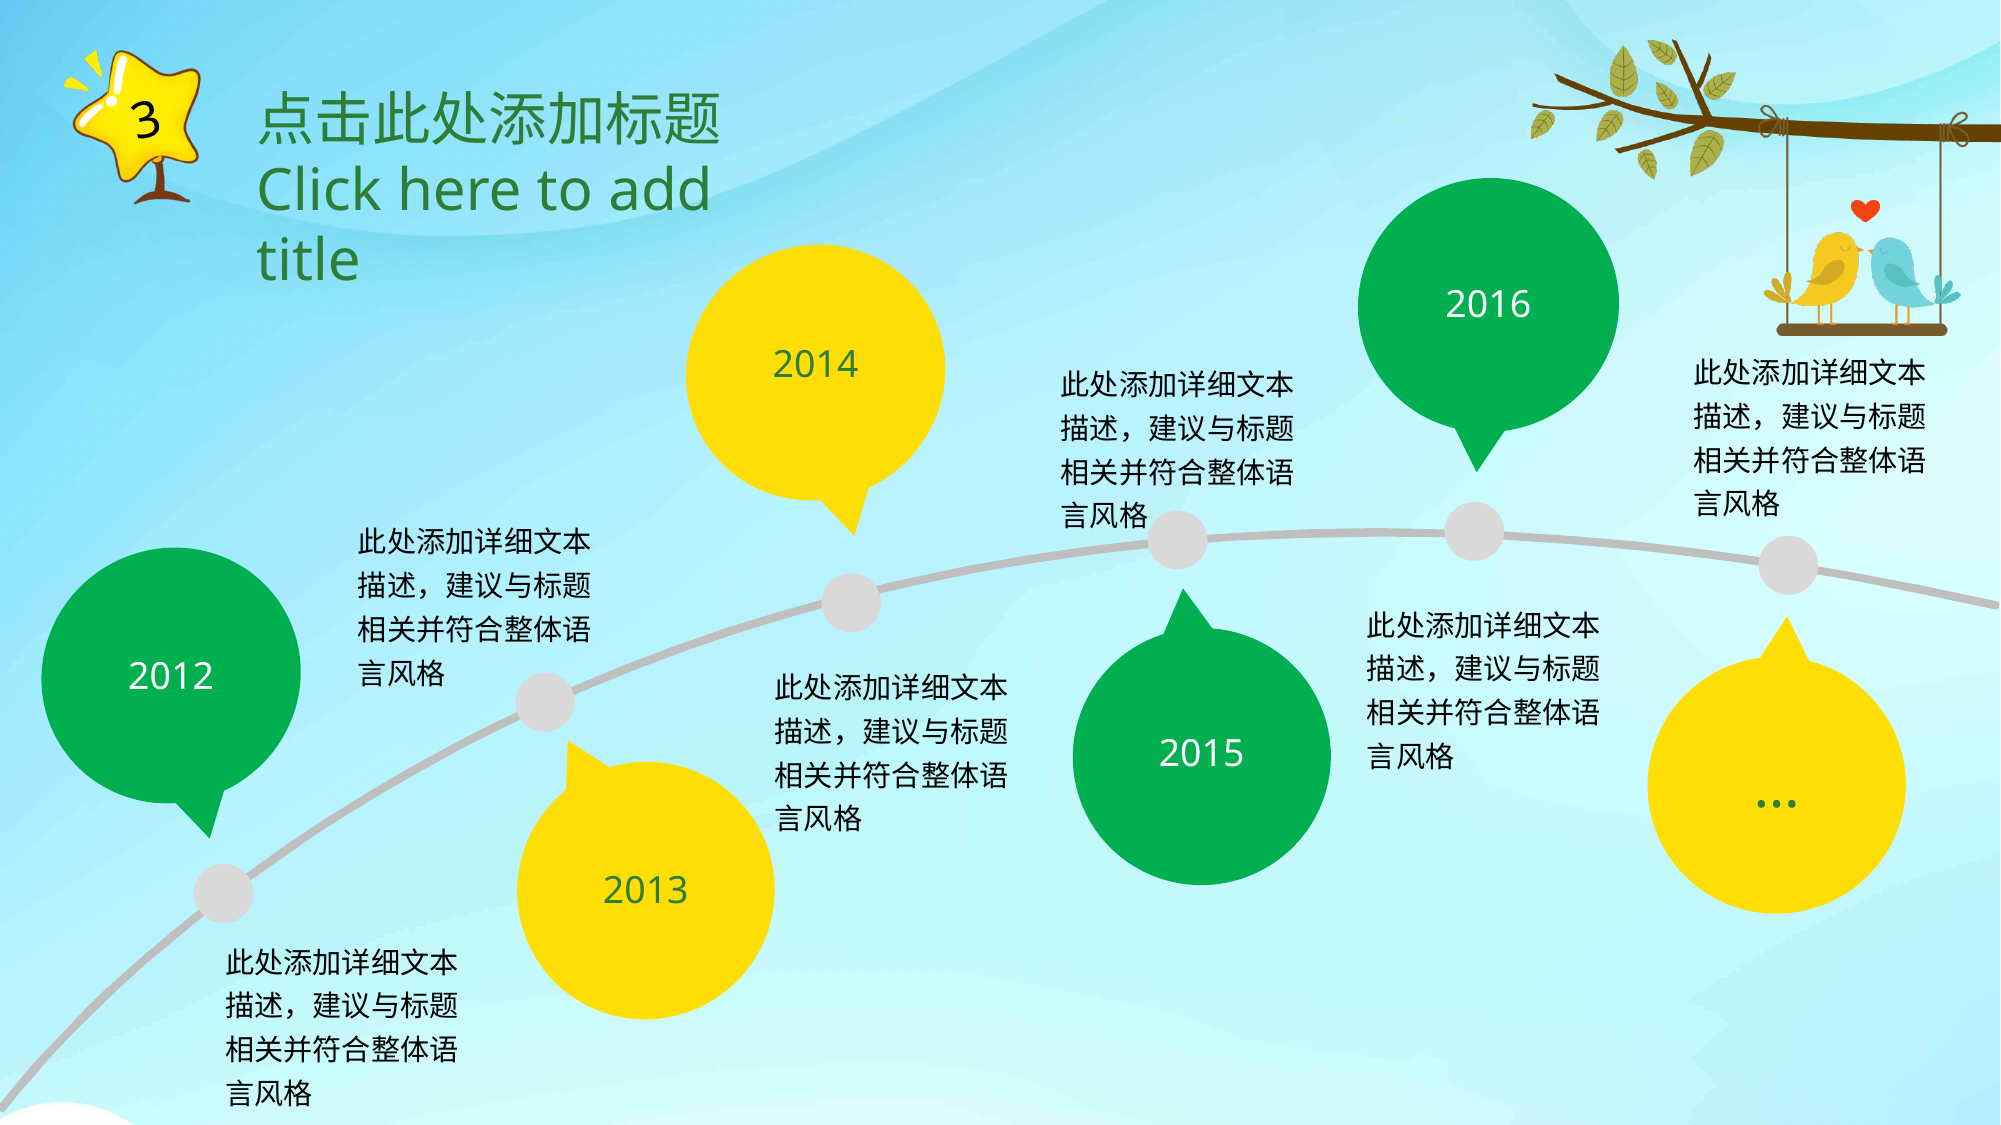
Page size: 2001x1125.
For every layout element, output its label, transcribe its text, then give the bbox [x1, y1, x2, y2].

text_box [58, 39, 217, 178]
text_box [0, 178, 1998, 1111]
text_box 点击此处添加标题 Click here to add title [241, 74, 758, 178]
picture [0, 0, 2001, 1125]
